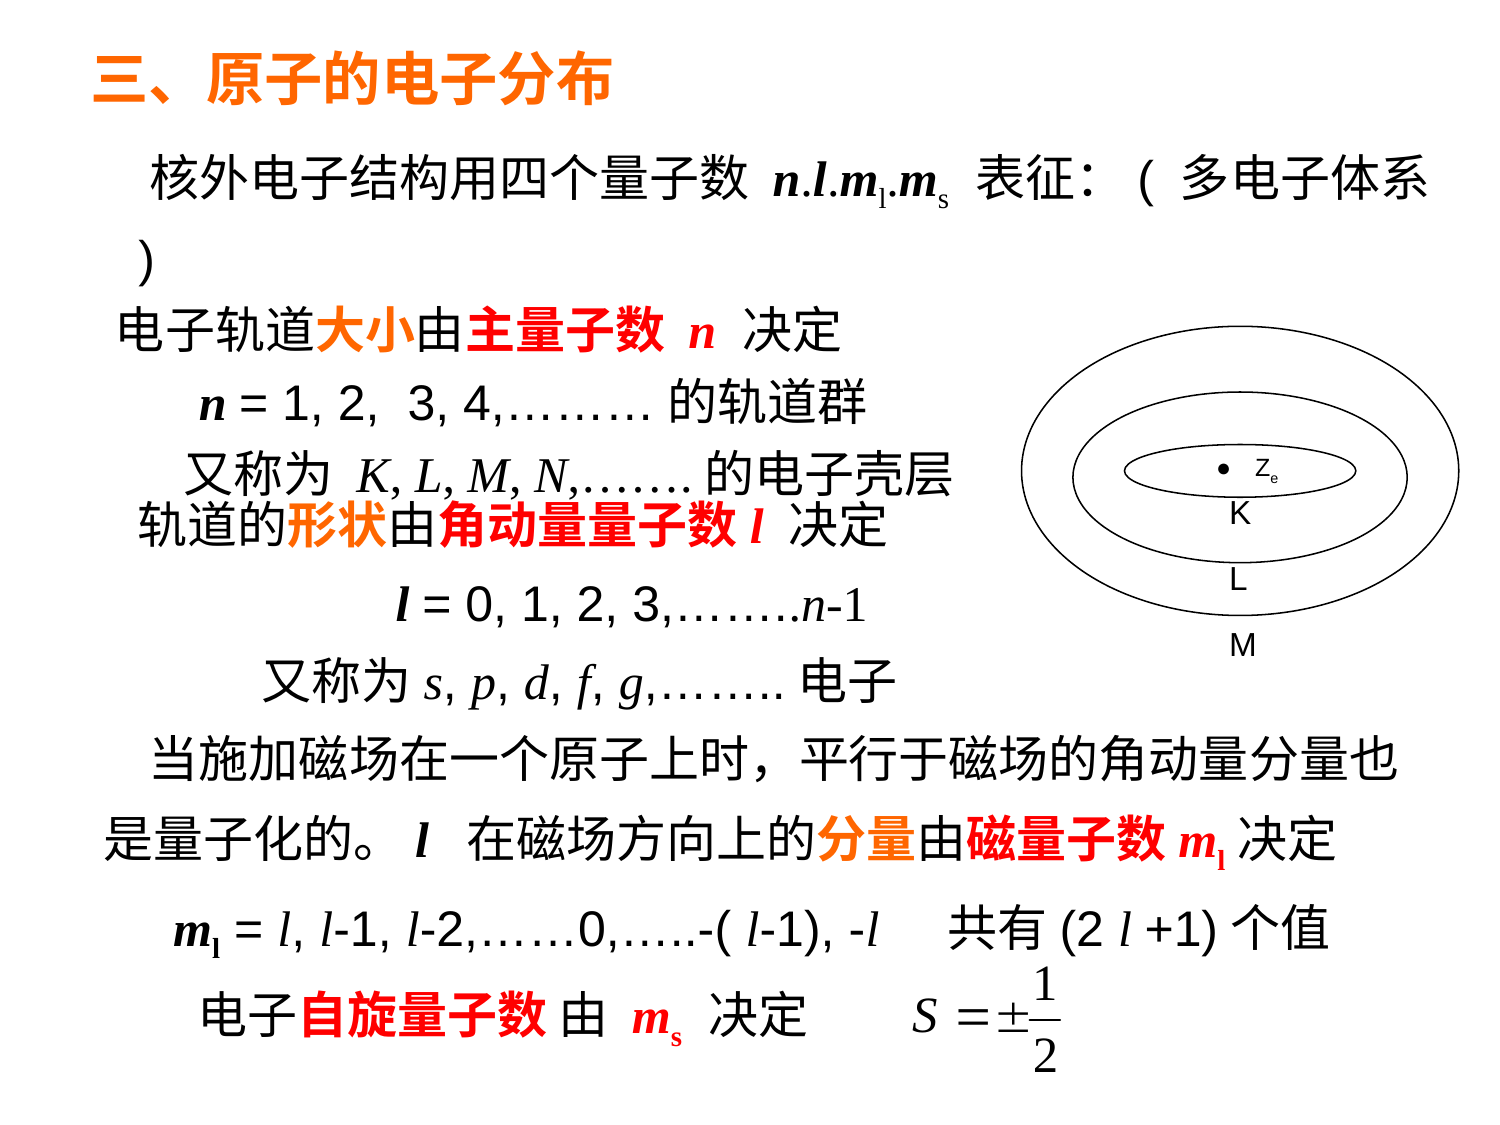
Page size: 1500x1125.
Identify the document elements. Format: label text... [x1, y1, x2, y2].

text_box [1021, 325, 1459, 671]
text_box 轨道的形状由角动量量子数l 决定 l = 0, 1, 2, 3,……..n-1 又称为s, p, d, f, g,……..电子 当施加磁场在一个原子上时，平行于磁场的角动量分量也是量子化的。l 在磁场方向上的分量由磁量子数ml决定 ml = l, l-1, l-2,……0,…..-( l-1), -l 共有(2 l +1)个值 [88, 467, 1424, 972]
text_box 核外电子结构用四个量子数 n.l.ml.ms 表征：( 多电子体系 ) 电子轨道大小由主量子数 n 决定 n = 1, 2, 3, 4,………的轨道群 又称为 K, L, M, N,…….的电子壳层 [100, 125, 1459, 467]
title 三、原子的电子分布 [74, 0, 1426, 172]
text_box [903, 952, 1070, 1085]
text_box 电子自旋量子数 由 ms 决定 [135, 976, 856, 1110]
